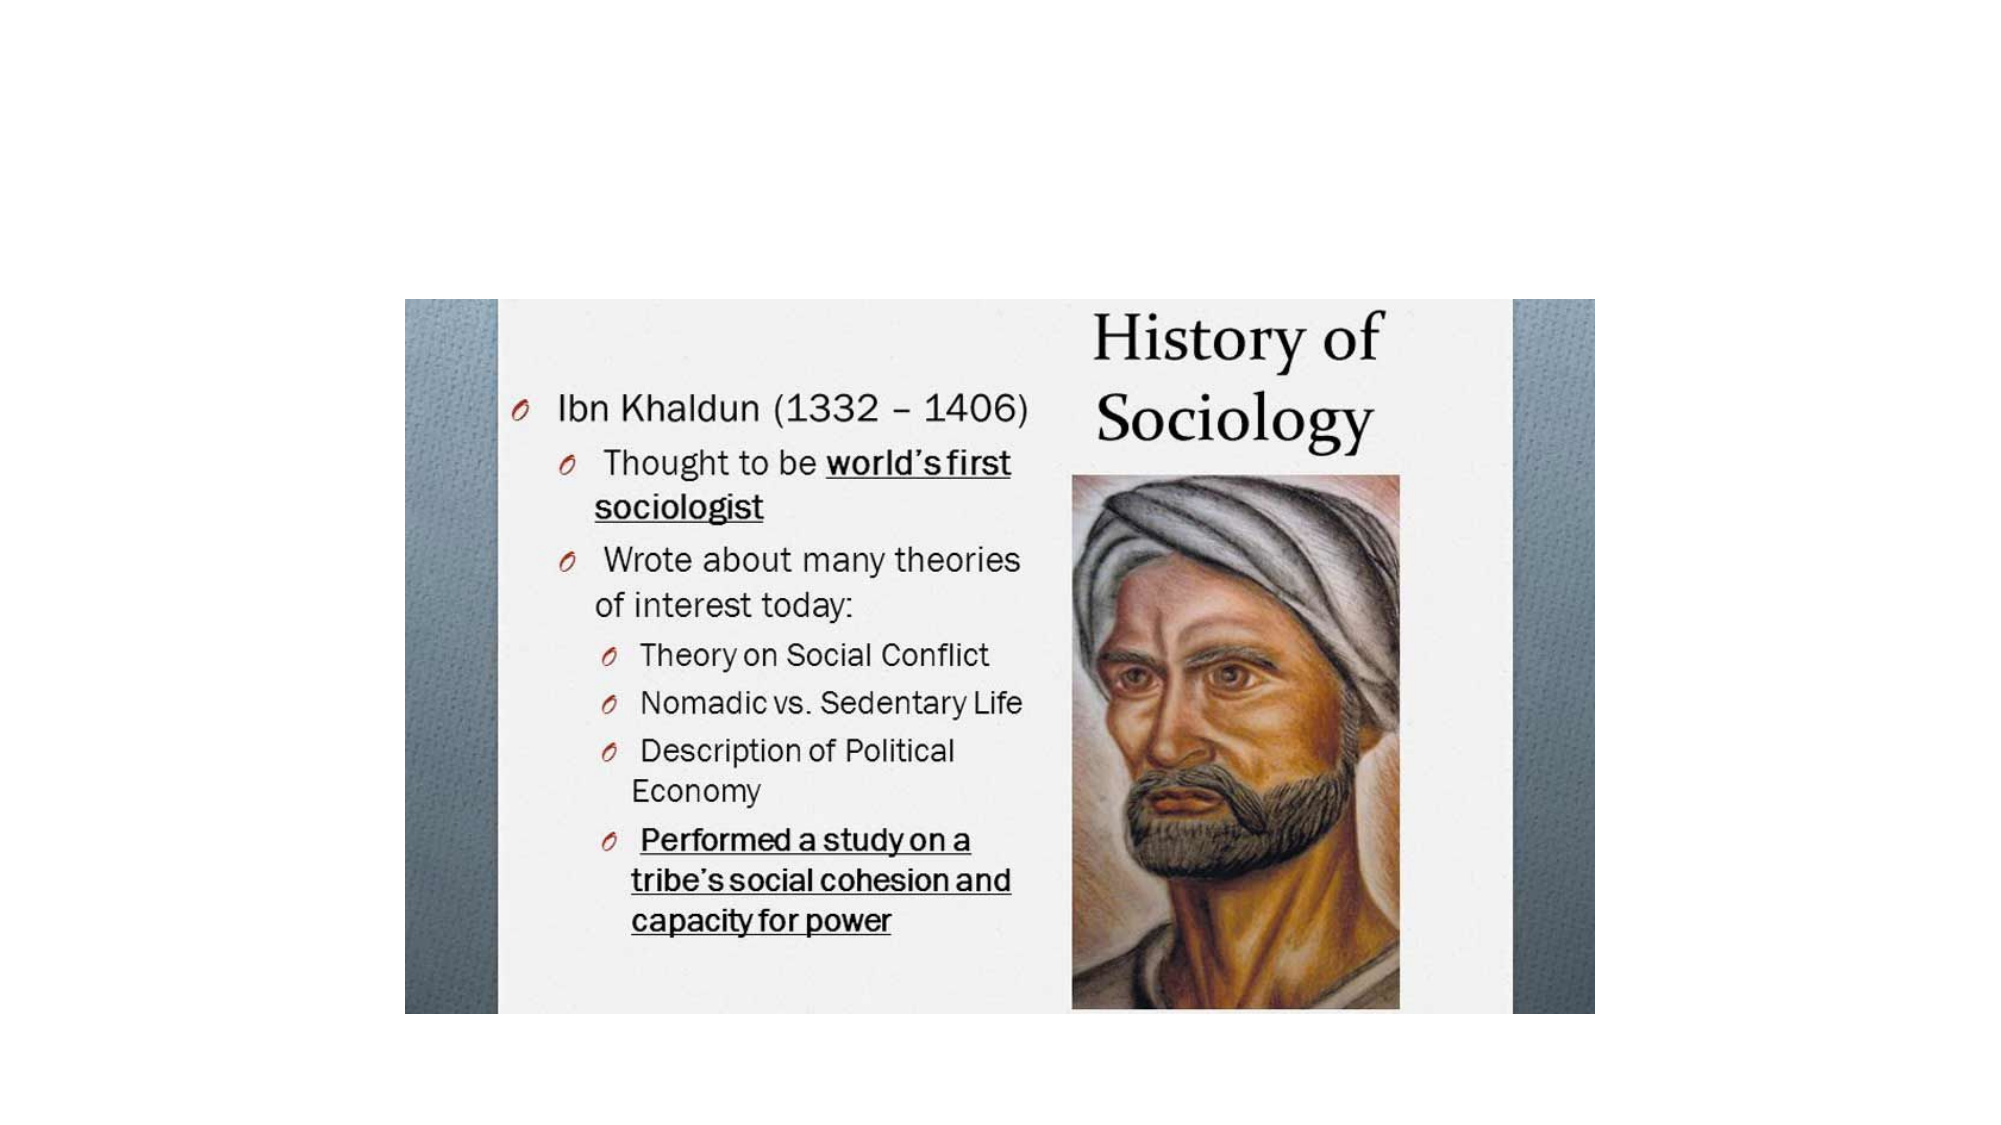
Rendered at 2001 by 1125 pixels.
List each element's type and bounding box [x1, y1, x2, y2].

list [405, 299, 1595, 1014]
